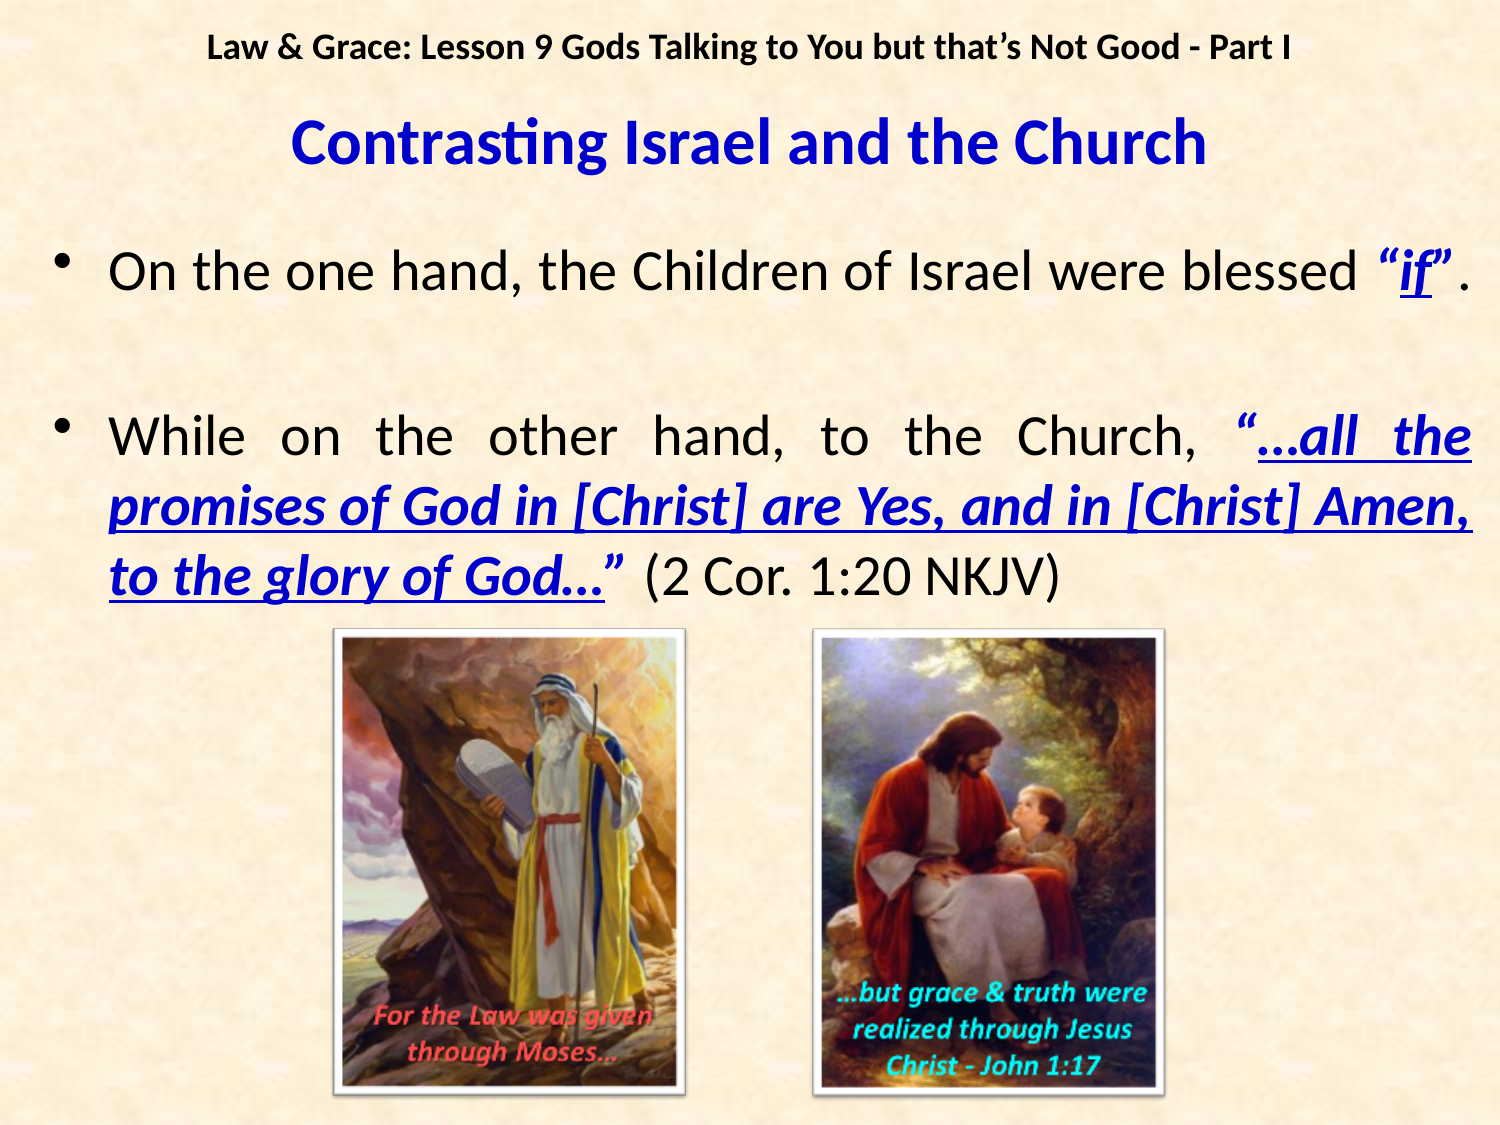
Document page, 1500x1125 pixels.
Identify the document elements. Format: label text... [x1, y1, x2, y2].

list On the one hand, the Children of Israel were blessed “if”. While on the other hand, to the Church, “…all the promises of God in [Christ] are Yes, and in [Christ] Amen, to the glory of God…” (2 Cor. 1:20 NKJV) [37, 224, 1488, 624]
text_box Contrasting Israel and the Church [0, 87, 1500, 188]
text_box Law & Grace: Lesson 9 Gods Talking to You but that’s Not Good - Part I [187, 14, 1313, 75]
picture [0, 0, 1500, 87]
picture [0, 188, 1500, 1125]
